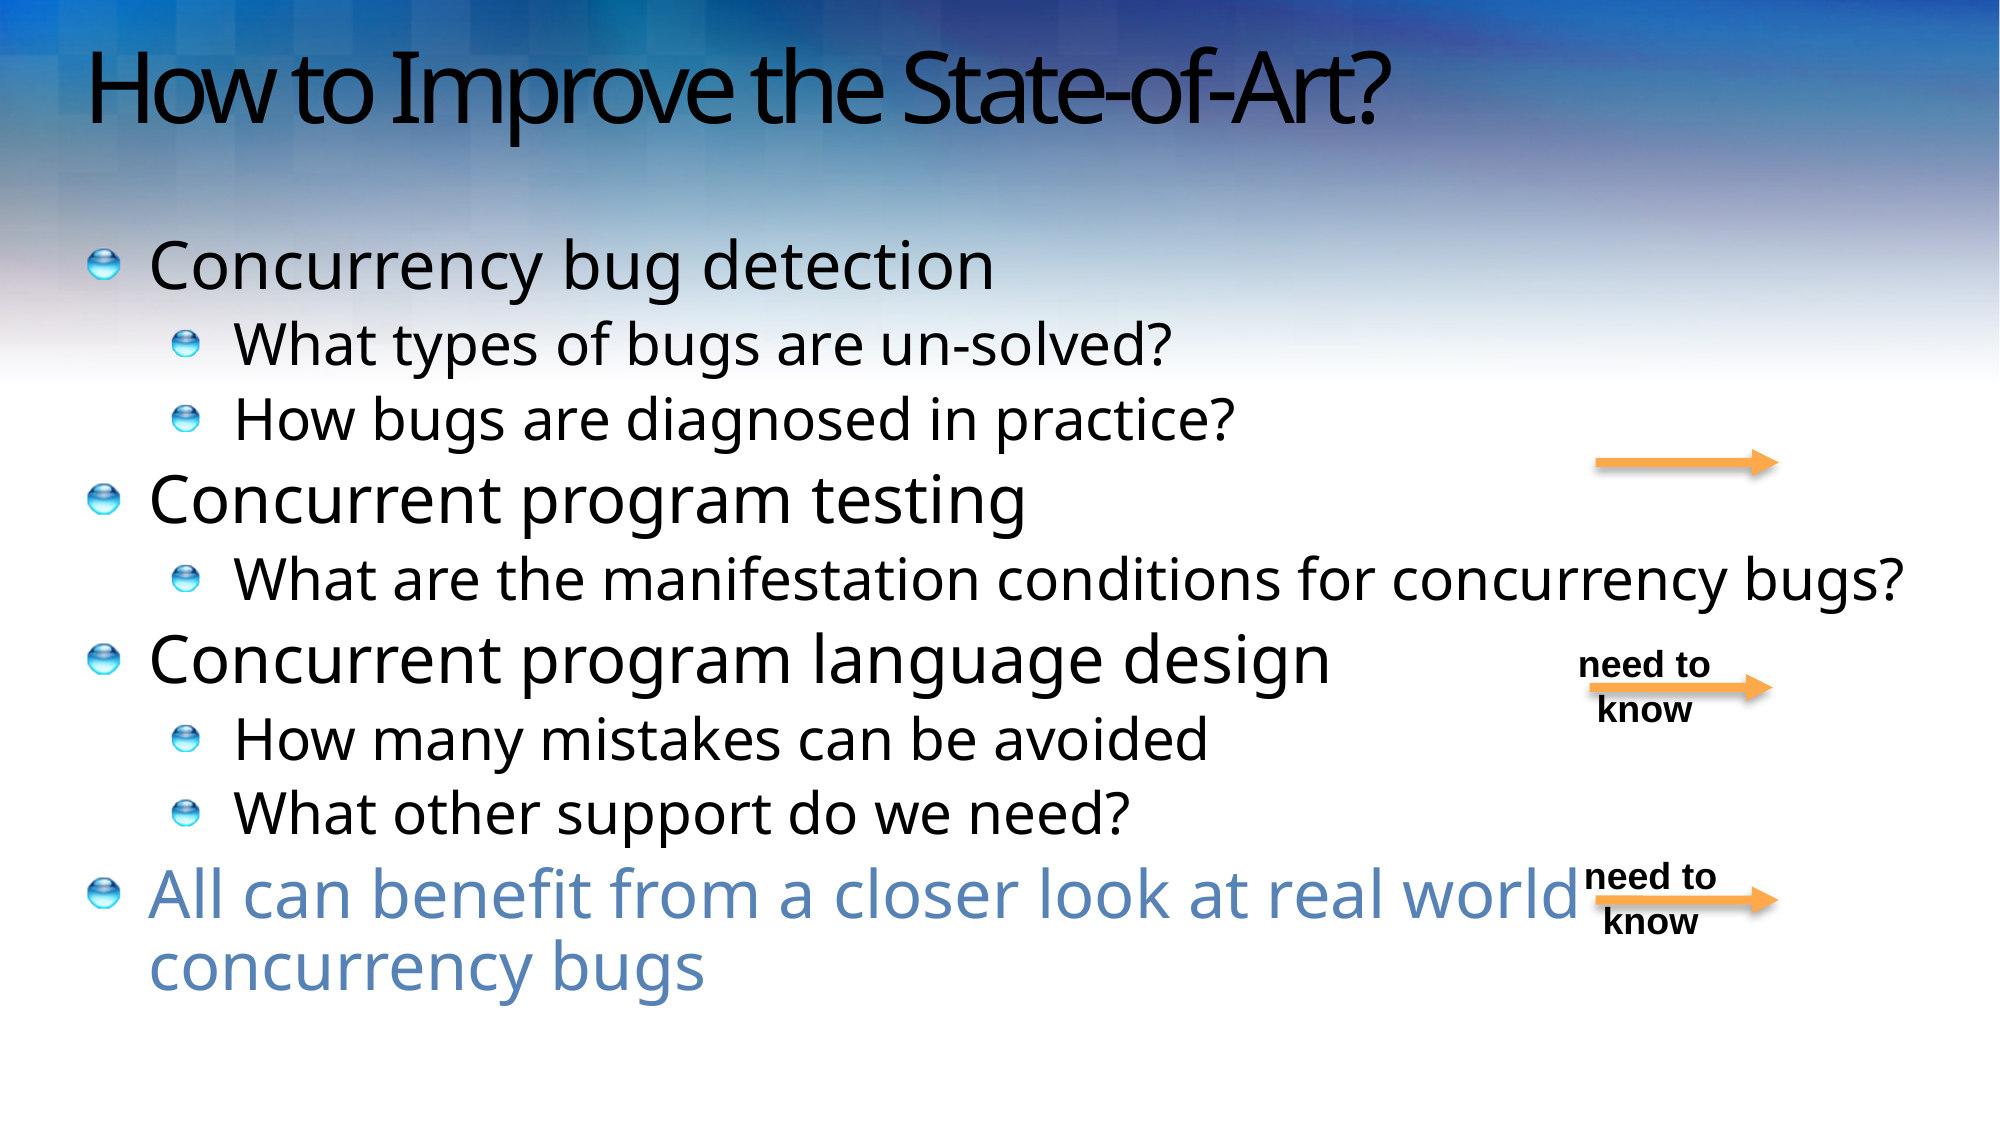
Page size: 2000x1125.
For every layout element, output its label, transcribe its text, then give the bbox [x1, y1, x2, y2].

list Concurrency bug detection What types of bugs are un-solved? How bugs are diagnosed in practice? Concurrent program testing What are the manifestation conditions for concurrency bugs? Concurrent program language design How many mistakes can be avoided What other support do we need? All can benefit from a closer look at real world concurrency bugs [83, 231, 1917, 1033]
text_box [1733, 886, 1779, 914]
text_box [1727, 673, 1773, 702]
text_box need to know [1563, 632, 1727, 737]
picture [0, 0, 2000, 1125]
text_box need to know [1568, 844, 1733, 950]
title How to Improve the State-of-Art? [83, 37, 1915, 147]
text_box [1595, 448, 1779, 477]
